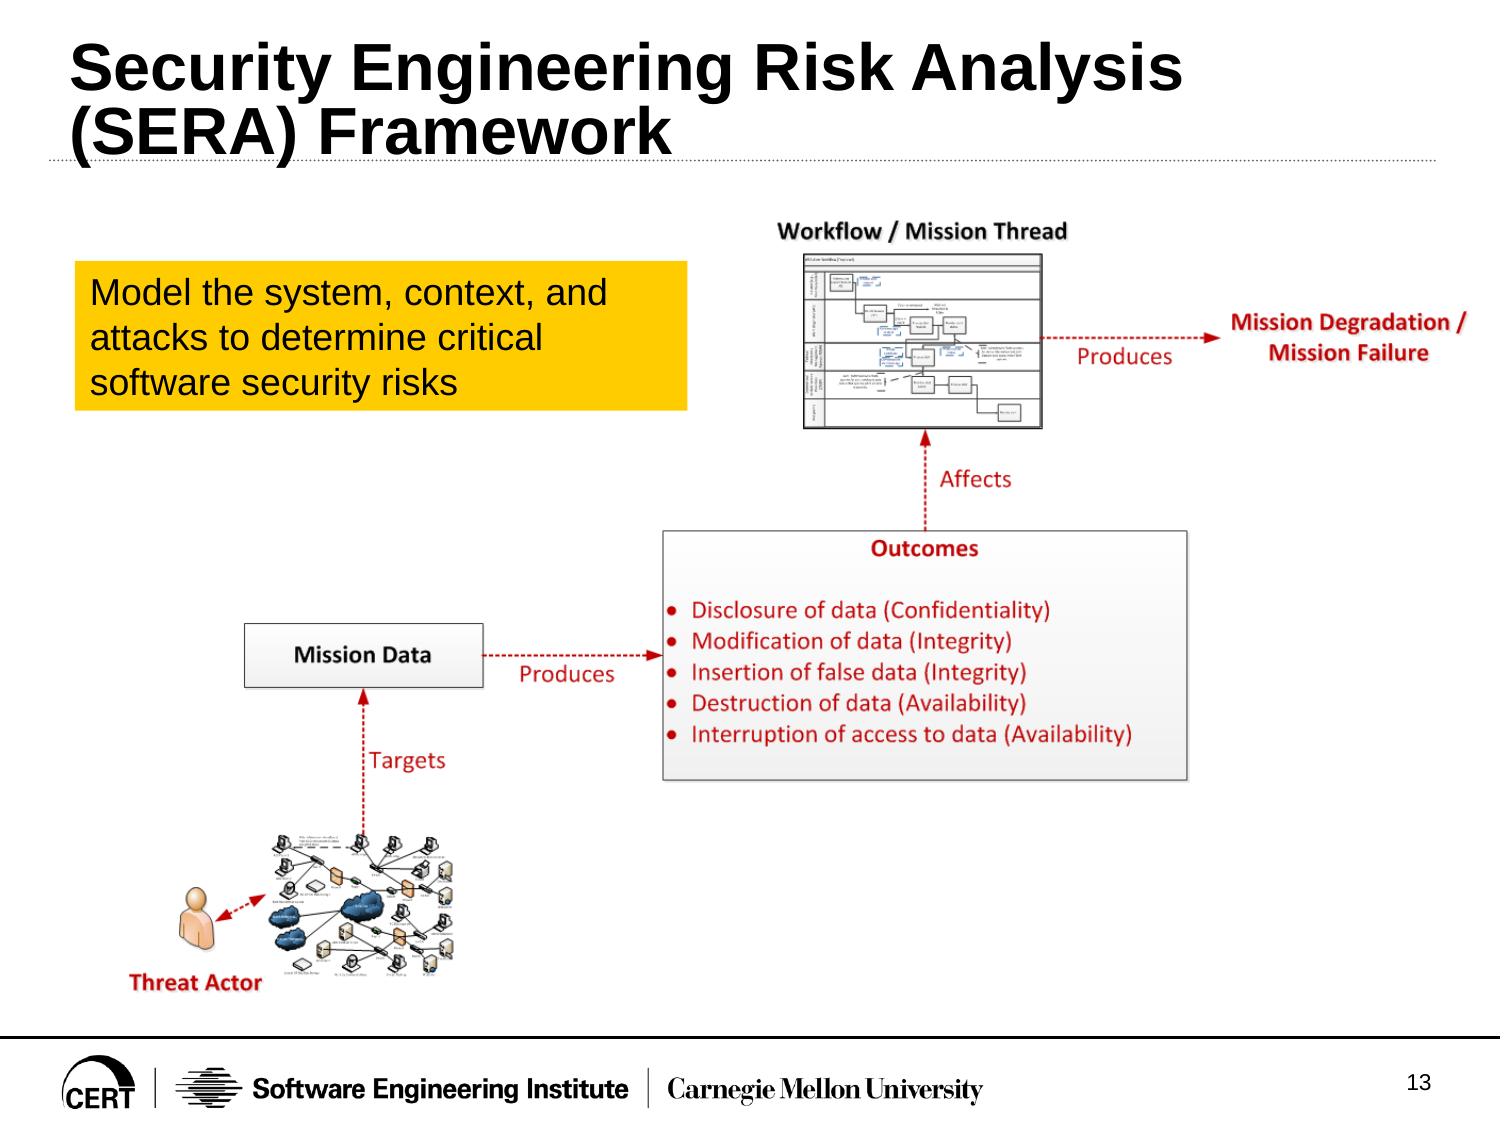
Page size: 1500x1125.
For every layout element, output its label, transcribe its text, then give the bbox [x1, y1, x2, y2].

text_box Model the system, context, and attacks to determine critical software security risks [74, 260, 124, 411]
picture [51, 1047, 995, 1114]
title Security Engineering Risk Analysis (SERA) Framework [69, 39, 1352, 105]
picture [129, 212, 1476, 1001]
